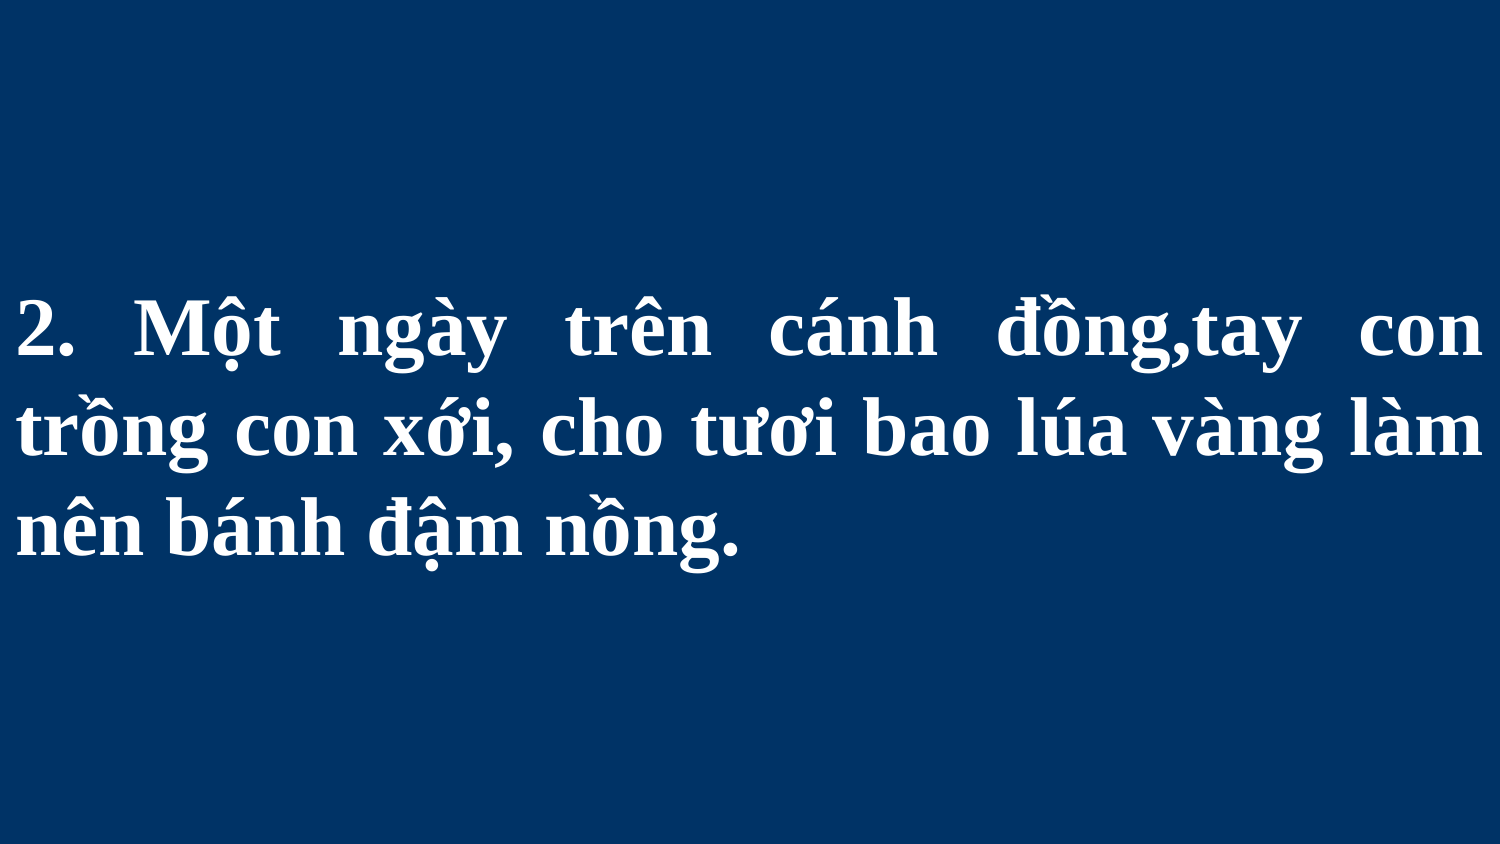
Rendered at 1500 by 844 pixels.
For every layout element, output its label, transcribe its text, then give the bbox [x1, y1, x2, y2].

title 2. Một ngày trên cánh đồng,tay con trồng con xới, cho tươi bao lúa vàng làm nên bánh đậm nồng. [0, 0, 1500, 844]
